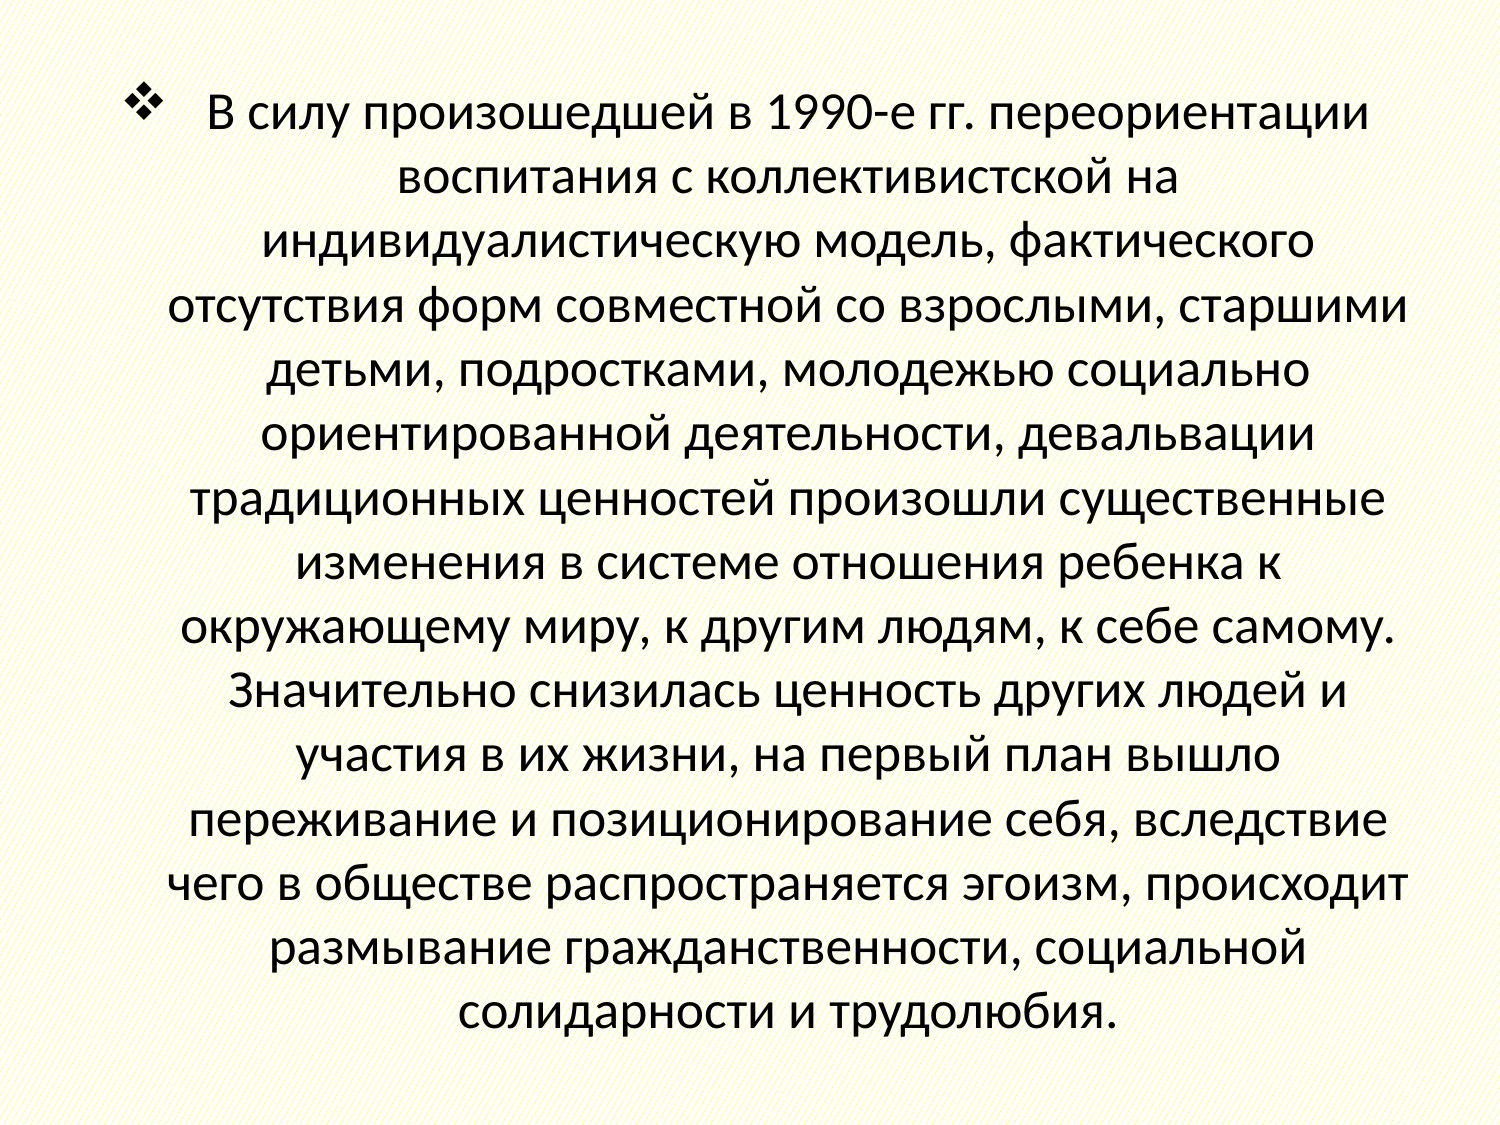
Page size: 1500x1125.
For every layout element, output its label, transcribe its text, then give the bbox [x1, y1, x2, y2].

title В силу произошедшей в 1990-е гг. переориентации воспитания с коллективистской на индивидуалистическую модель, фактического отсутствия форм совместной со взрослыми, старшими детьми, подростками, молодежью социально ориентированной деятельности, девальвации традиционных ценностей произошли существенные изменения в системе отношения ребенка к окружающему миру, к другим людям, к себе самому. Значительно снизилась ценность других людей и участия в их жизни, на первый план вышло переживание и позиционирование себя, вследствие чего в обществе распространяется эгоизм, происходит размывание гражданственности, социальной солидарности и трудолюбия. [75, 45, 1425, 1071]
